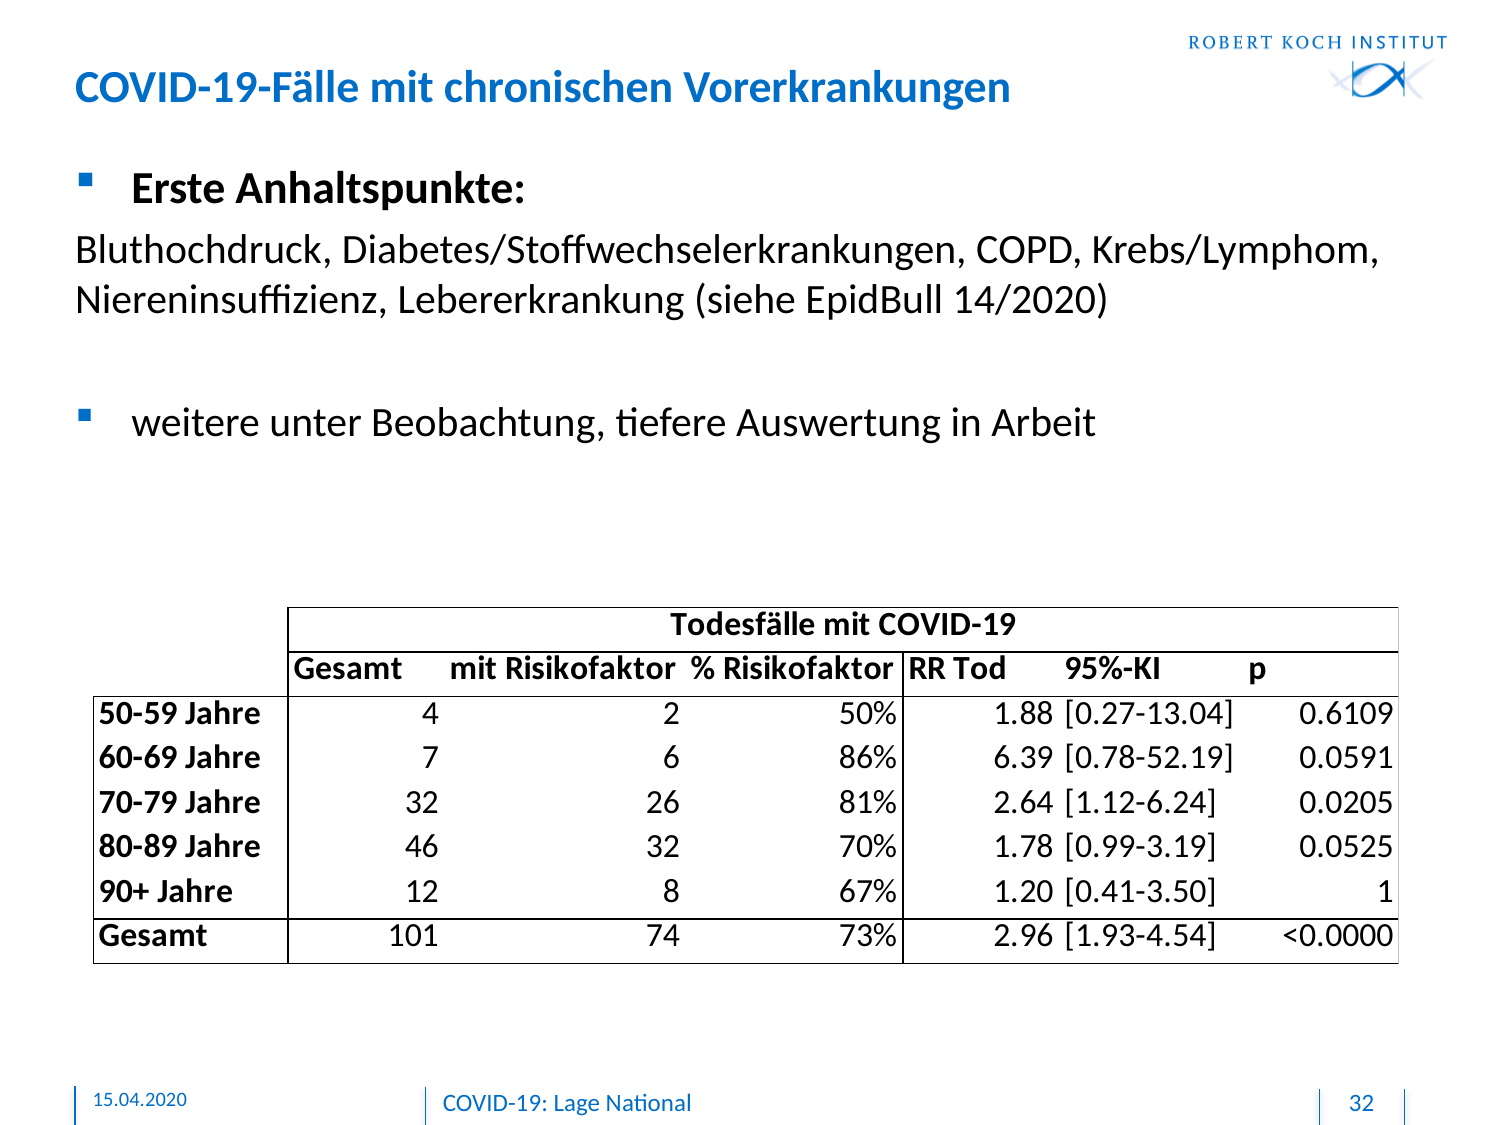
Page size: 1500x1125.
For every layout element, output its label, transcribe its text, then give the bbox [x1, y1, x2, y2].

title COVID-19-Fälle mit chronischen Vorerkrankungen [75, 56, 1403, 113]
list Erste Anhaltspunkte: Bluthochdruck, Diabetes/Stoffwechselerkrankungen, COPD, Krebs/Lymphom, Niereninsuffizienz, Lebererkrankung (siehe EpidBull 14/2020) weitere unter Beobachtung, tiefere Auswertung in Arbeit [75, 158, 1403, 1027]
picture [1182, 29, 1454, 109]
footer COVID-19: Lage National [442, 1086, 1293, 1119]
picture [92, 606, 1403, 968]
slide_number 32 [1321, 1086, 1403, 1119]
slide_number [92, 1086, 398, 1119]
